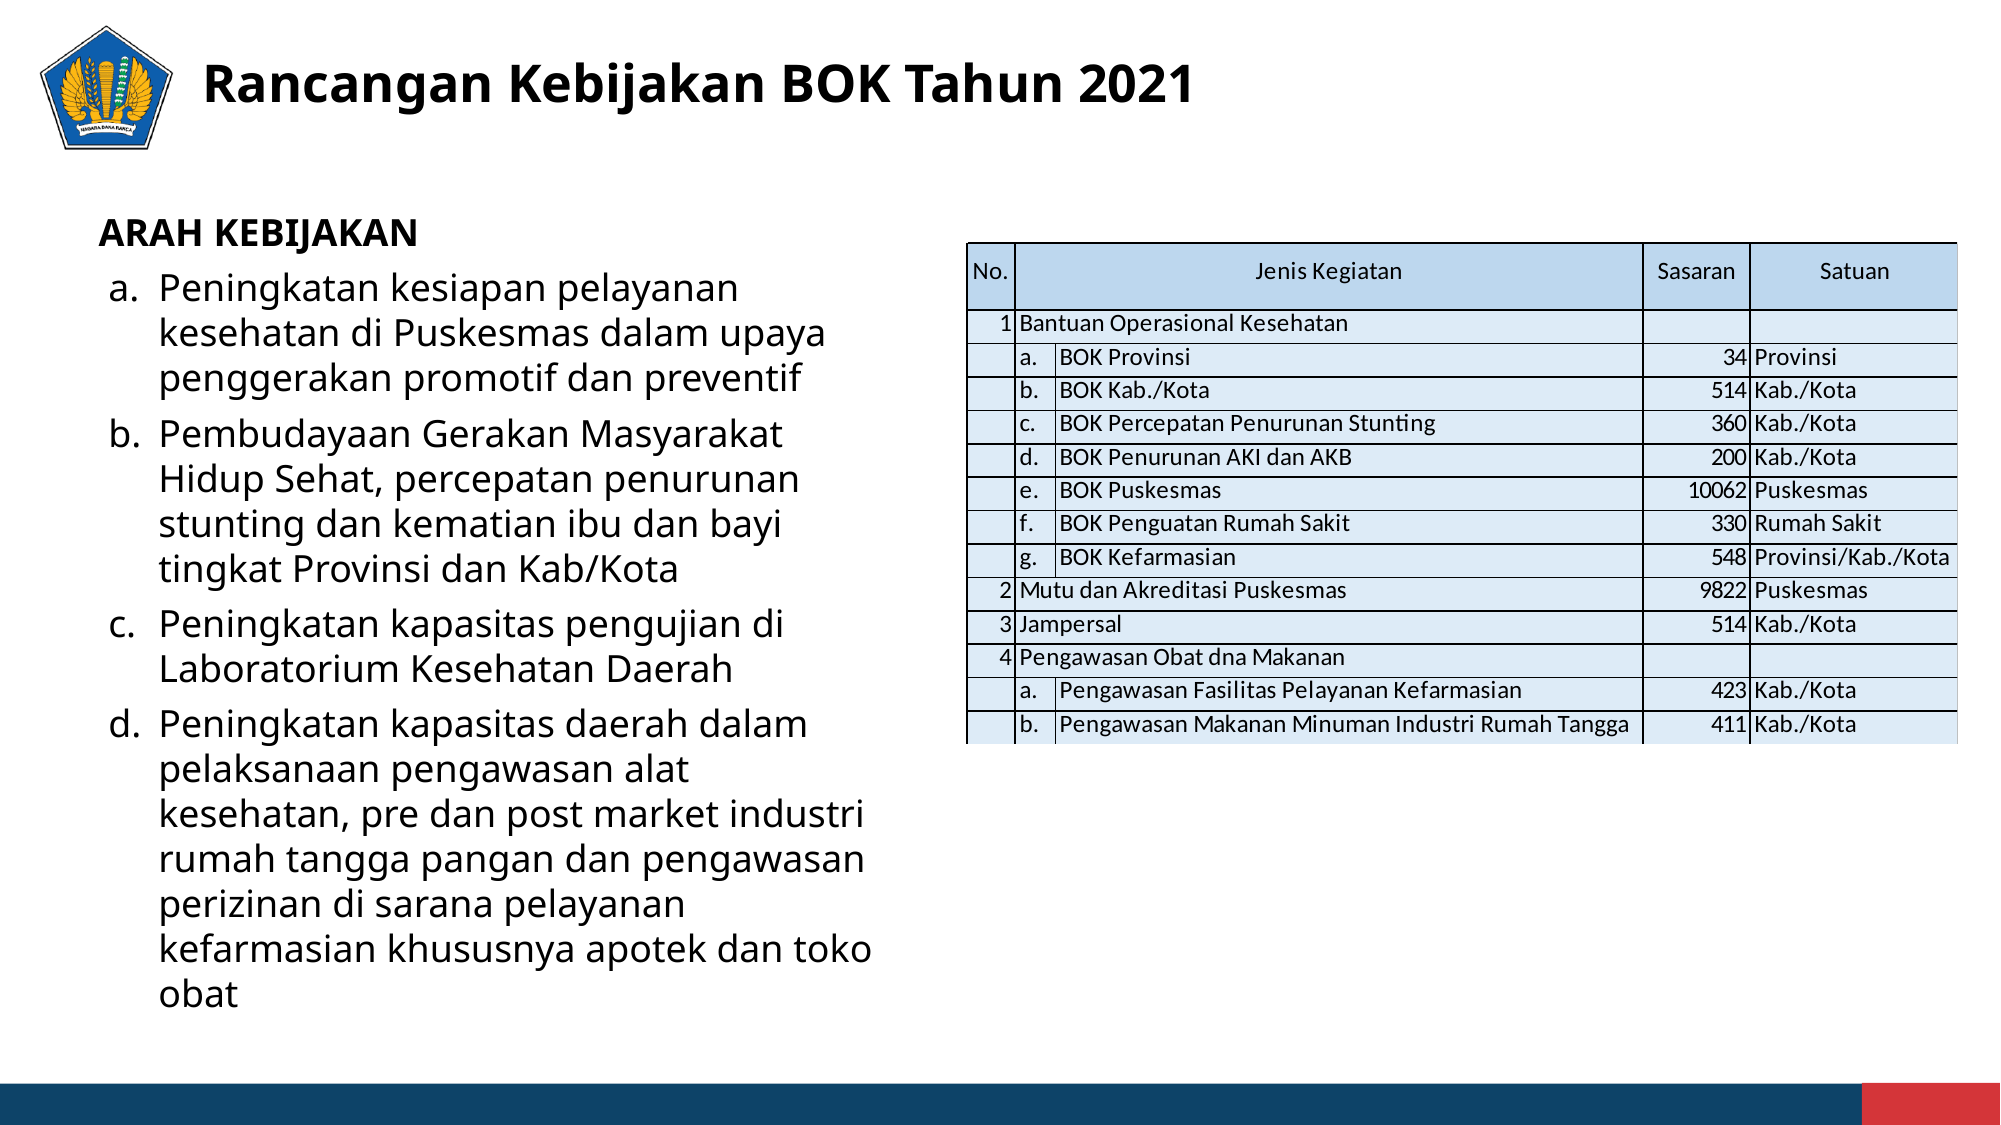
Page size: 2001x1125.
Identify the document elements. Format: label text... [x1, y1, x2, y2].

text_box [0, 1083, 1861, 1125]
text_box [1861, 1082, 2000, 1125]
picture [965, 242, 1959, 746]
text_box ARAH KEBIJAKAN Peningkatan kesiapan pelayanan kesehatan di Puskesmas dalam upaya penggerakan promotif dan preventif Pembudayaan Gerakan Masyarakat Hidup Sehat, percepatan penurunan stunting dan kematian ibu dan bayi tingkat Provinsi dan Kab/Kota Peningkatan kapasitas pengujian di Laboratorium Kesehatan Daerah Peningkatan kapasitas daerah dalam pelaksanaan pengawasan alat kesehatan, pre dan post market industri rumah tangga pangan dan pengawasan perizinan di sarana pelayanan kefarmasian khususnya apotek dan toko obat [83, 201, 894, 1023]
text_box Rancangan Kebijakan BOK Tahun 2021 [188, 49, 1761, 121]
picture [24, 14, 188, 157]
